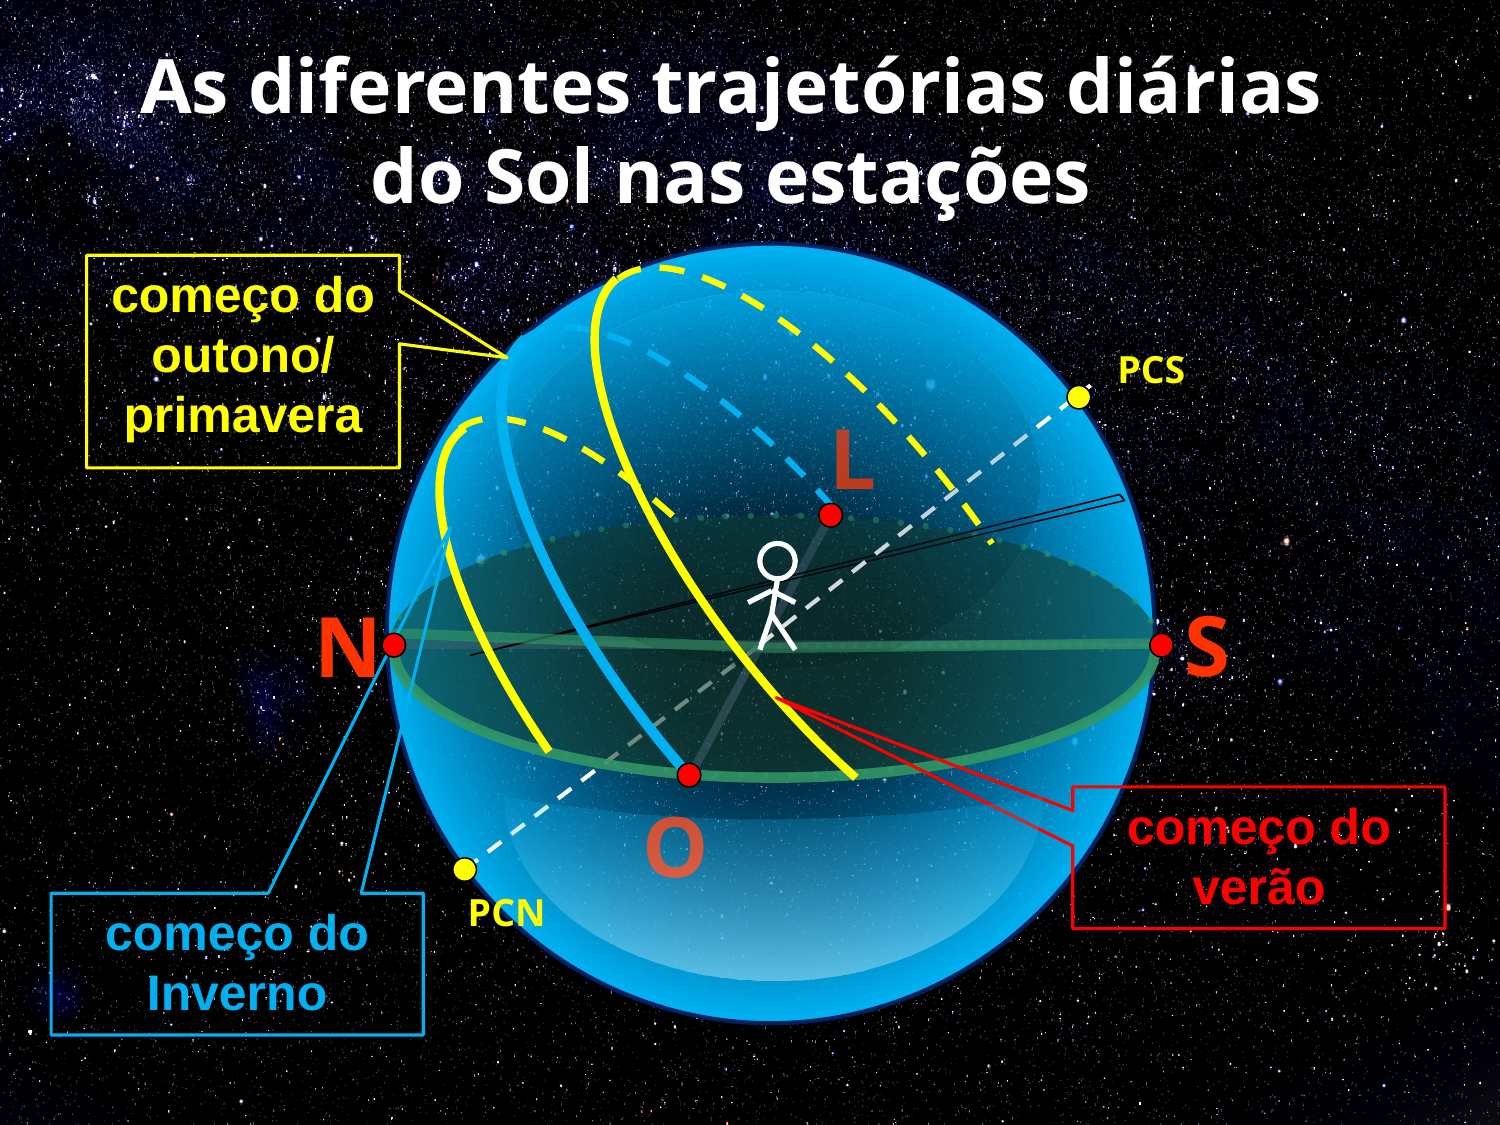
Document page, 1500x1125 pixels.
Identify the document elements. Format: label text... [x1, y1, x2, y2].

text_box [298, 398, 394, 904]
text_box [1126, 398, 1229, 904]
text_box começo do Inverno [51, 843, 398, 1035]
text_box [695, 243, 846, 251]
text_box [399, 252, 1122, 1029]
text_box começo do verão [1126, 786, 1445, 929]
picture [0, 0, 1500, 1125]
text_box começo do outono/ primavera [86, 255, 395, 468]
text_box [747, 543, 796, 650]
title As diferentes trajetórias diárias do Sol nas estações [93, 35, 1369, 223]
text_box PCS [1126, 338, 1233, 399]
